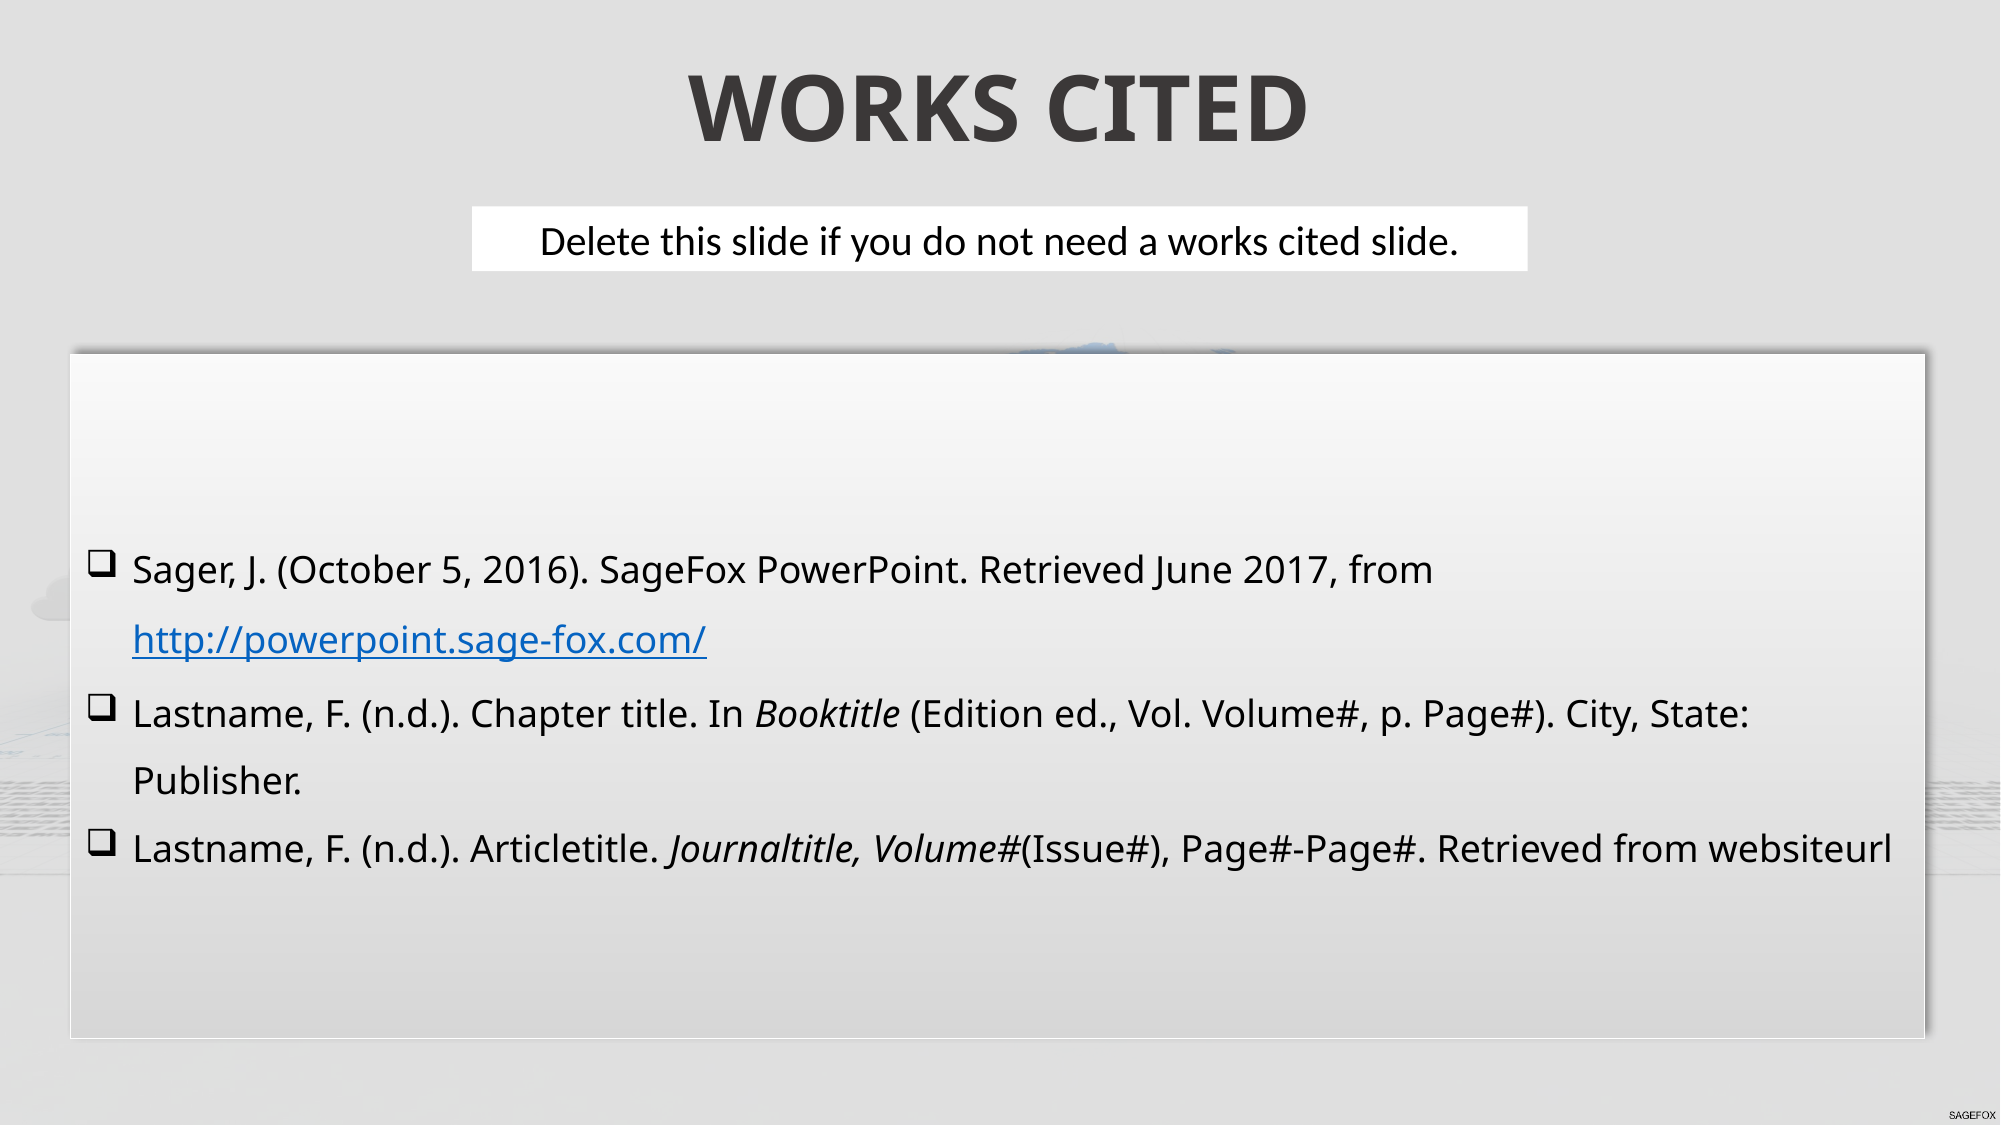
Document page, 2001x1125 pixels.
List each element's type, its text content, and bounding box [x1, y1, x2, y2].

text_box Delete this slide if you do not need a works cited slide. [472, 206, 1528, 272]
picture [1925, 0, 2001, 1125]
text_box WORKS CITED [548, 42, 1452, 167]
text_box Sager, J. (October 5, 2016). SageFox PowerPoint. Retrieved June 2017, from http://powerpoint.sage-fox.com/ Lastname, F. (n.d.). Chapter title. In Booktitle (Edition ed., Vol. Volume#, p. Page#). City, State: Publisher. Lastname, F. (n.d.). Articletitle. Journaltitle, Volume#(Issue#), Page#-Page#. Retrieved from websiteurl [70, 354, 1925, 1039]
